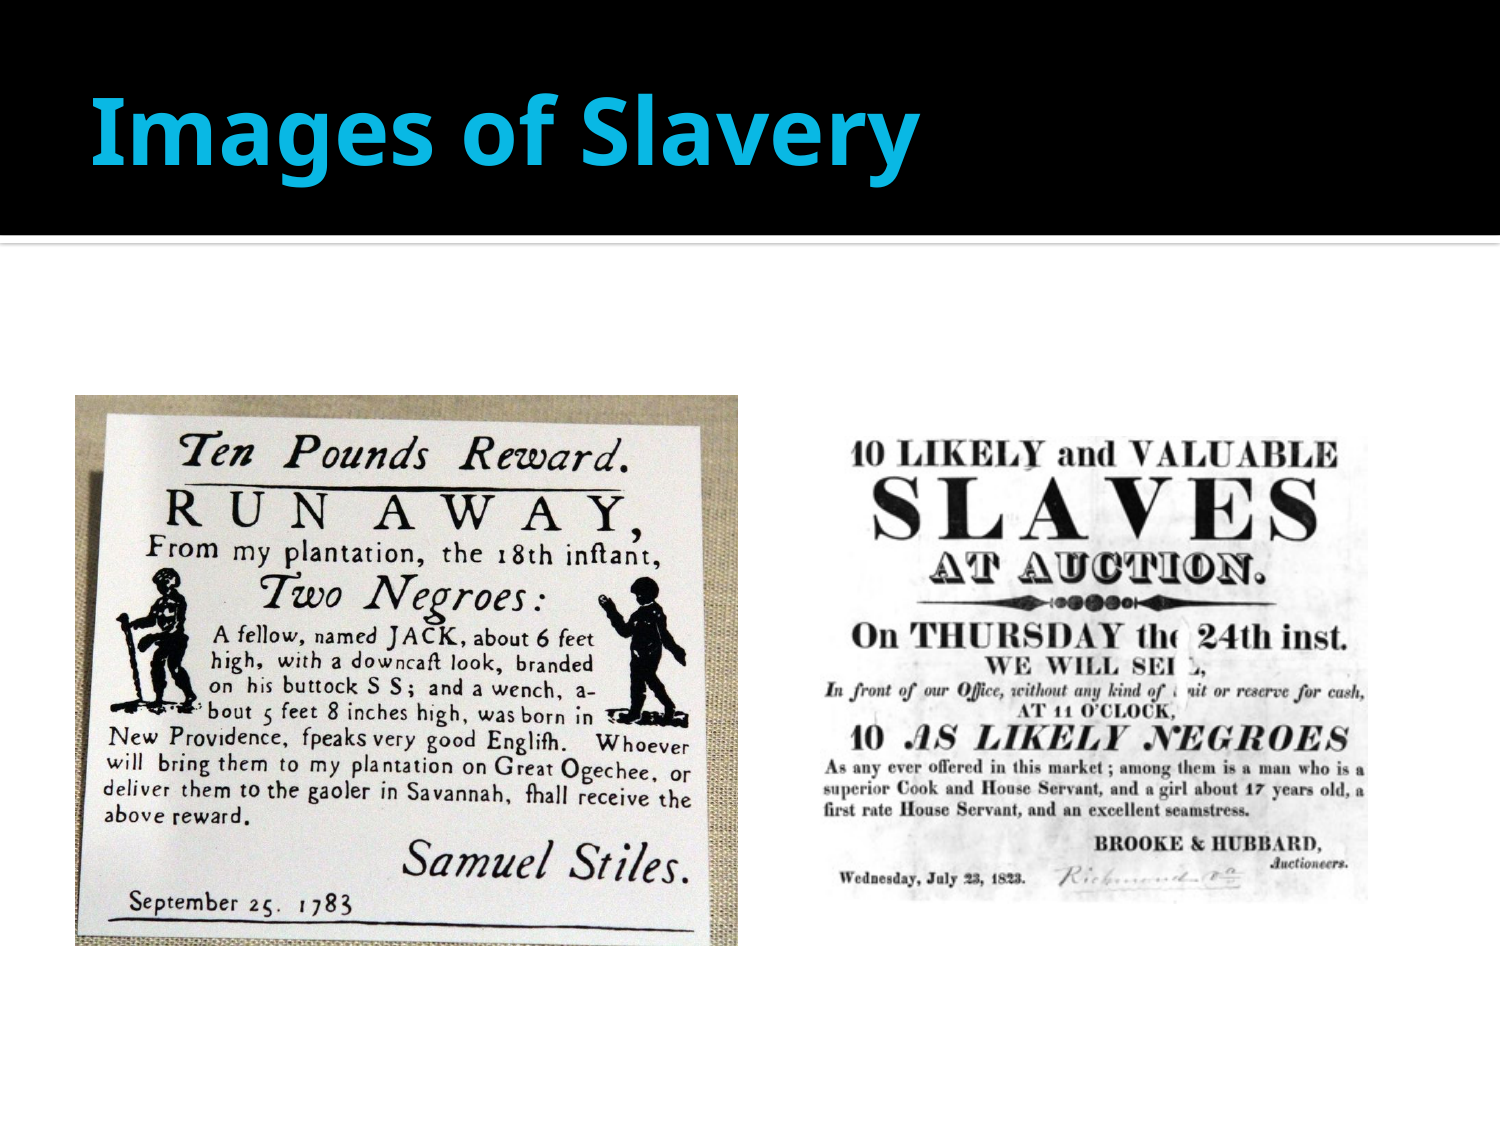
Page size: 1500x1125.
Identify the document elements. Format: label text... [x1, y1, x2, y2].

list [74, 395, 738, 946]
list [820, 436, 1368, 904]
title Images of Slavery [75, 24, 1425, 231]
